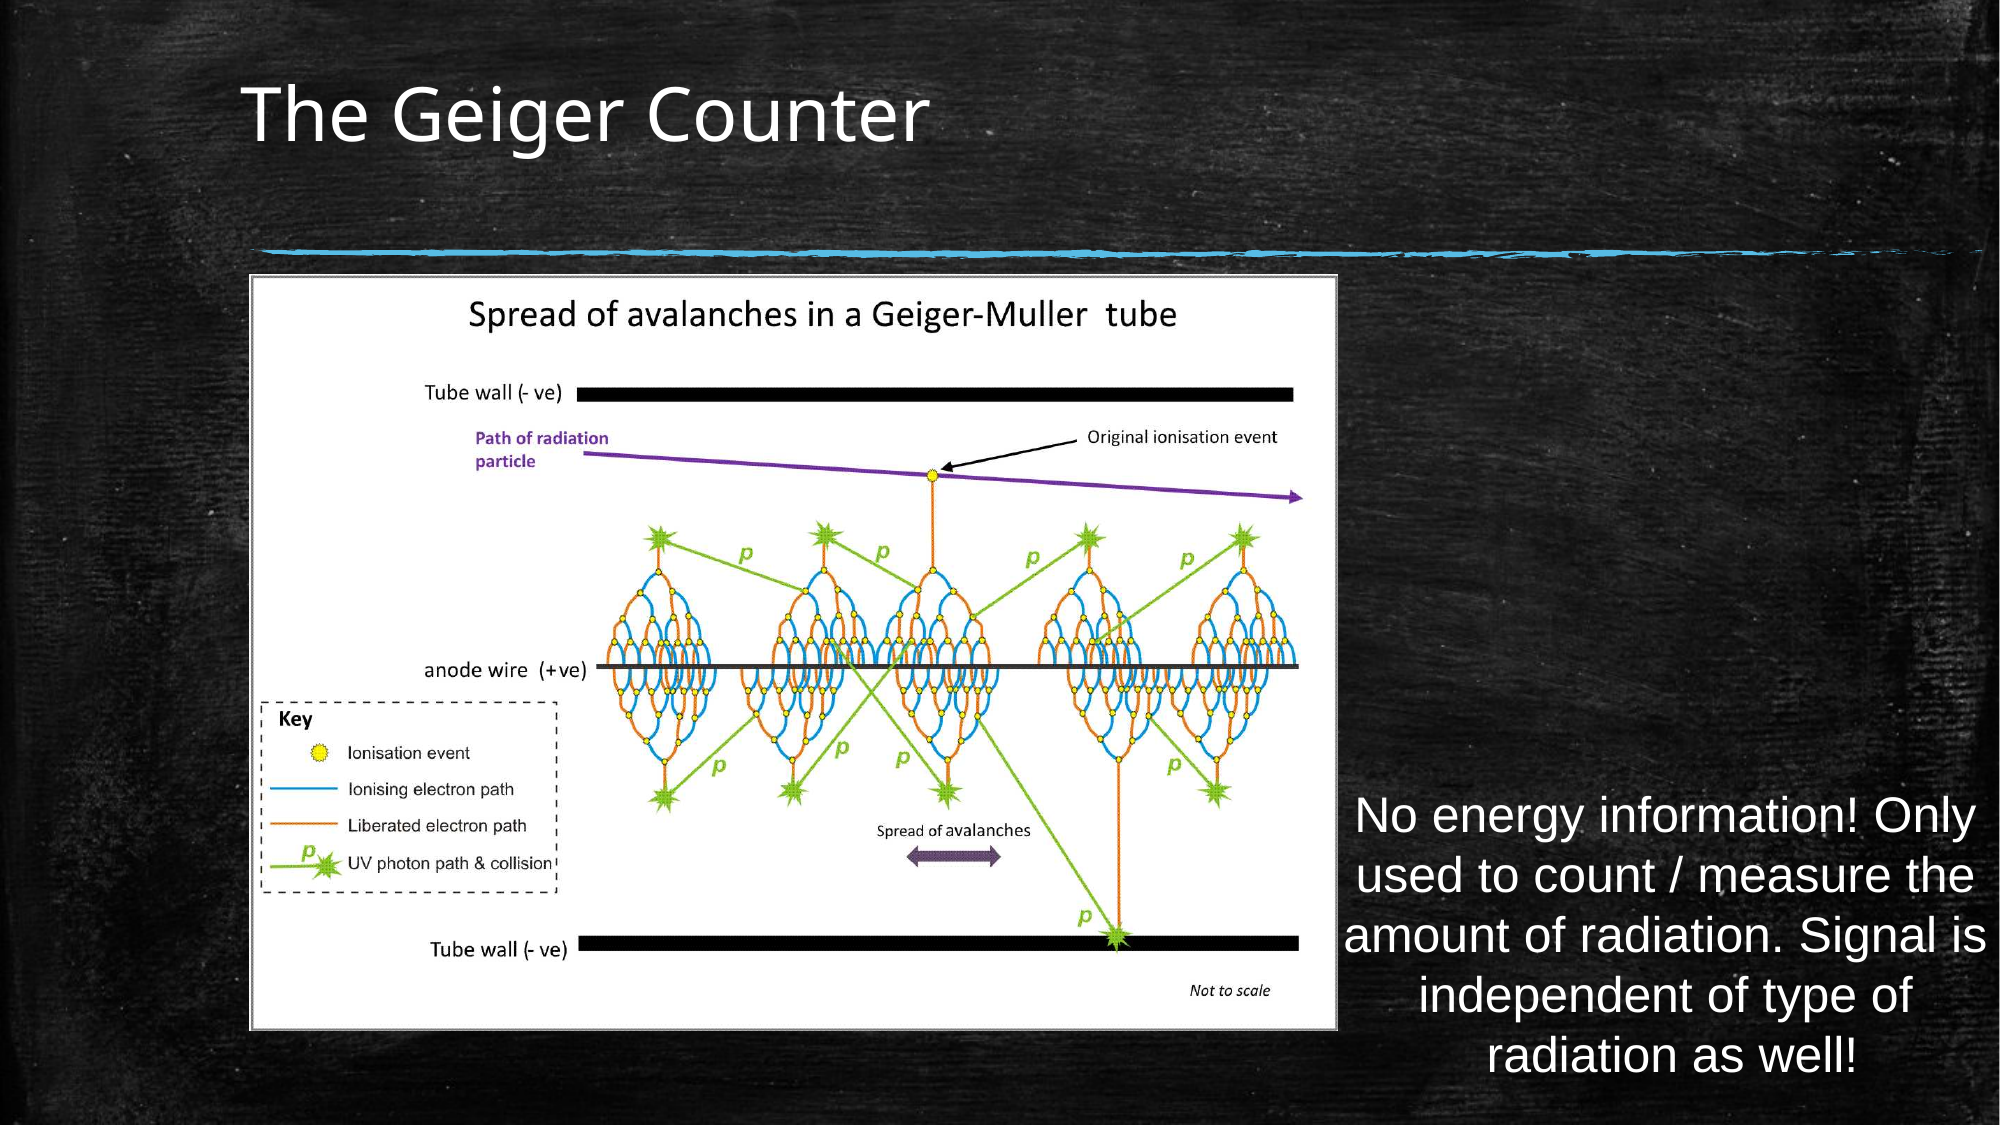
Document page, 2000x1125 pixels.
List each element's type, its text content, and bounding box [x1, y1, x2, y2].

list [249, 274, 1338, 1031]
title The Geiger Counter [225, 40, 1501, 166]
text_box No energy information! Only used to count / measure the amount of radiation. Signal is independent of type of radiation as well! [1328, 774, 2000, 1090]
